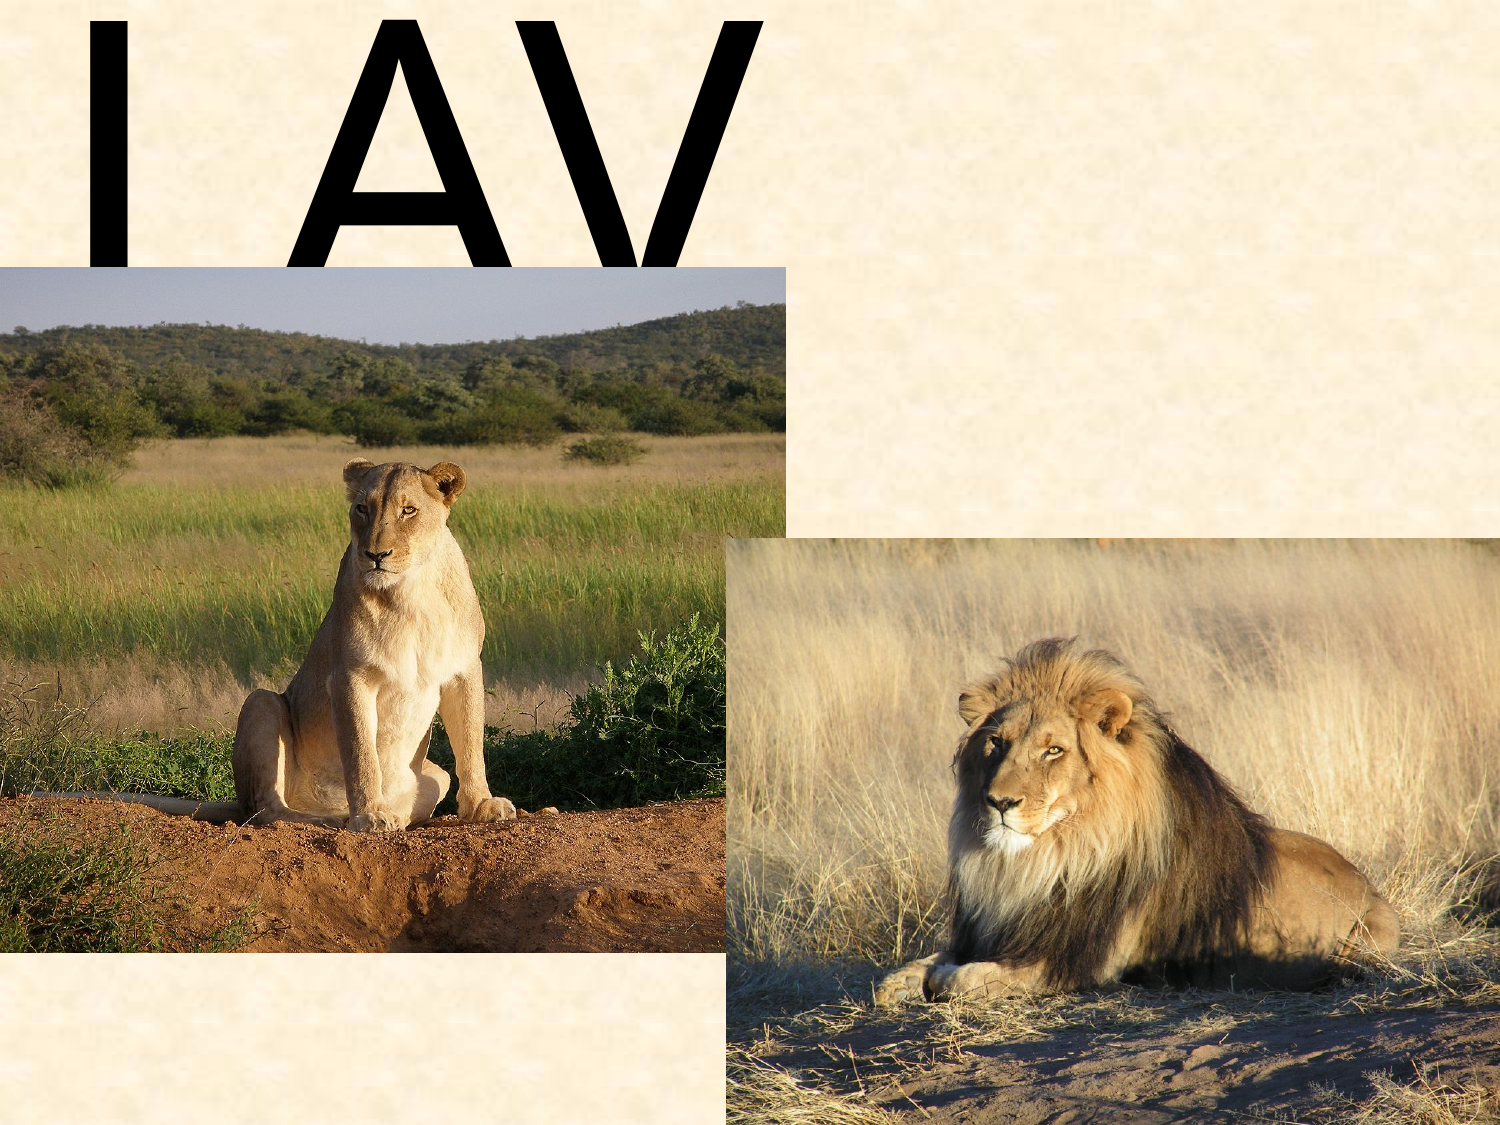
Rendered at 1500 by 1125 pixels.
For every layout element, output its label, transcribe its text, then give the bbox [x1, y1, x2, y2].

picture [0, 0, 1500, 1125]
title LAV [0, 30, 1045, 273]
